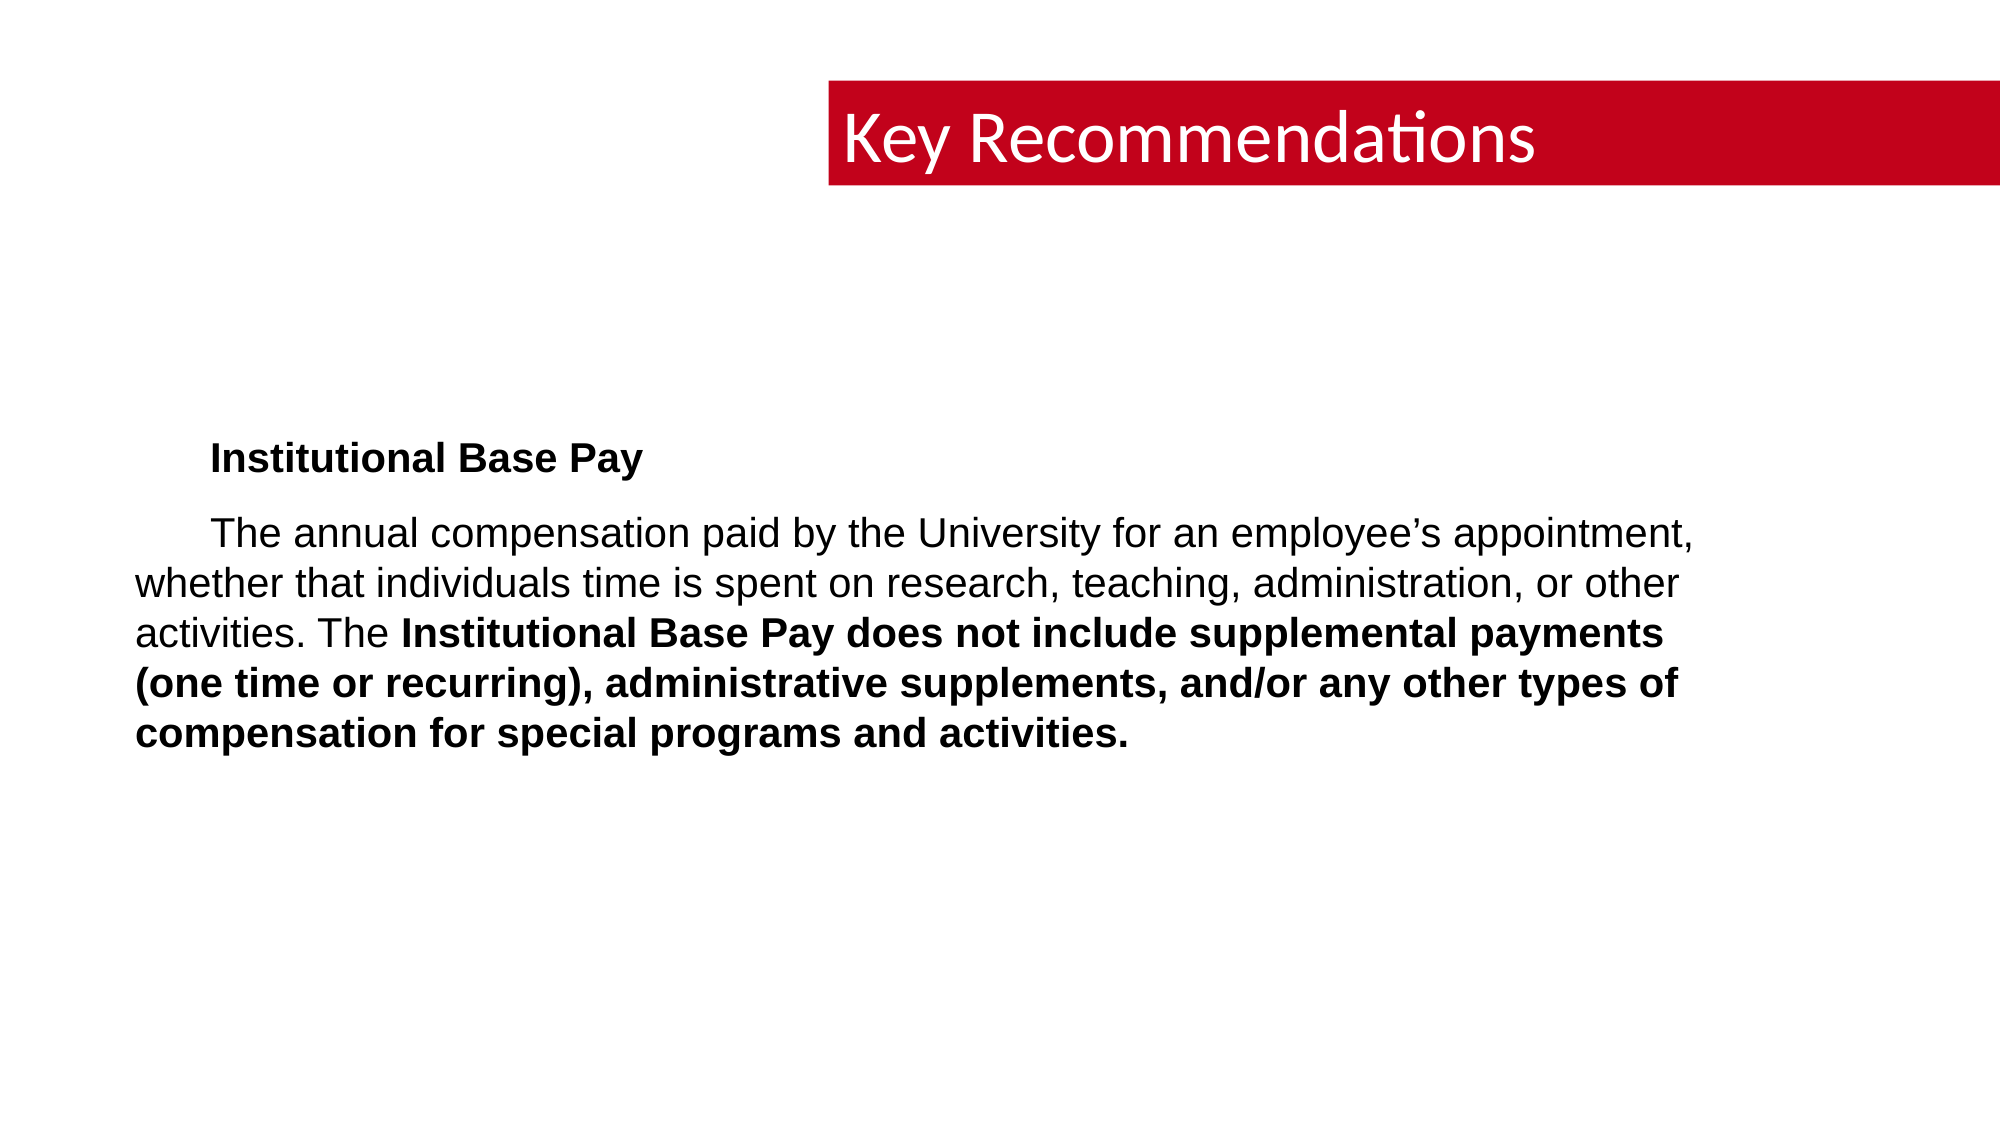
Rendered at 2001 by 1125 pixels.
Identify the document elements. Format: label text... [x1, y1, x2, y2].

text_box Key Recommendations [828, 80, 2000, 186]
text_box Institutional Base Pay The annual compensation paid by the University for an employee’s appointment, whether that individuals time is spent on research, teaching, administration, or other activities. The Institutional Base Pay does not include supplemental payments (one time or recurring), administrative supplements, and/or any other types of compensation for special programs and activities. [0, 273, 1727, 764]
